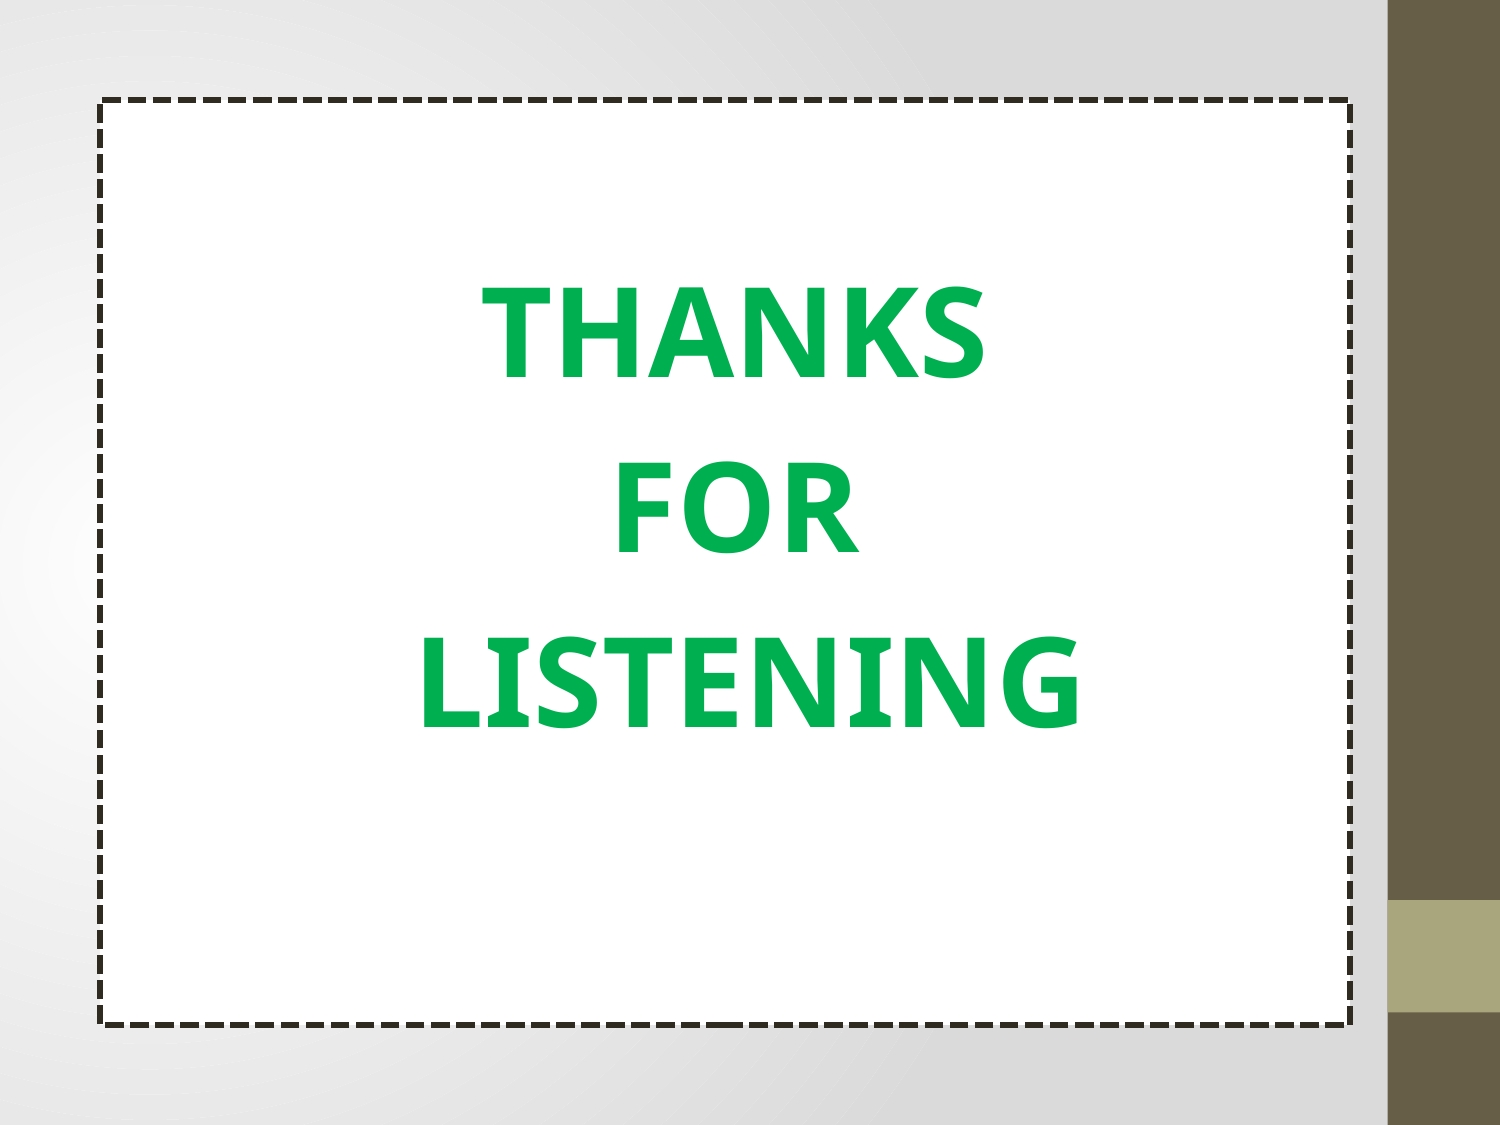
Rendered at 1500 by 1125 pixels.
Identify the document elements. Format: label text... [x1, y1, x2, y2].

list THANKS FOR LISTENING [98, 98, 1352, 1027]
